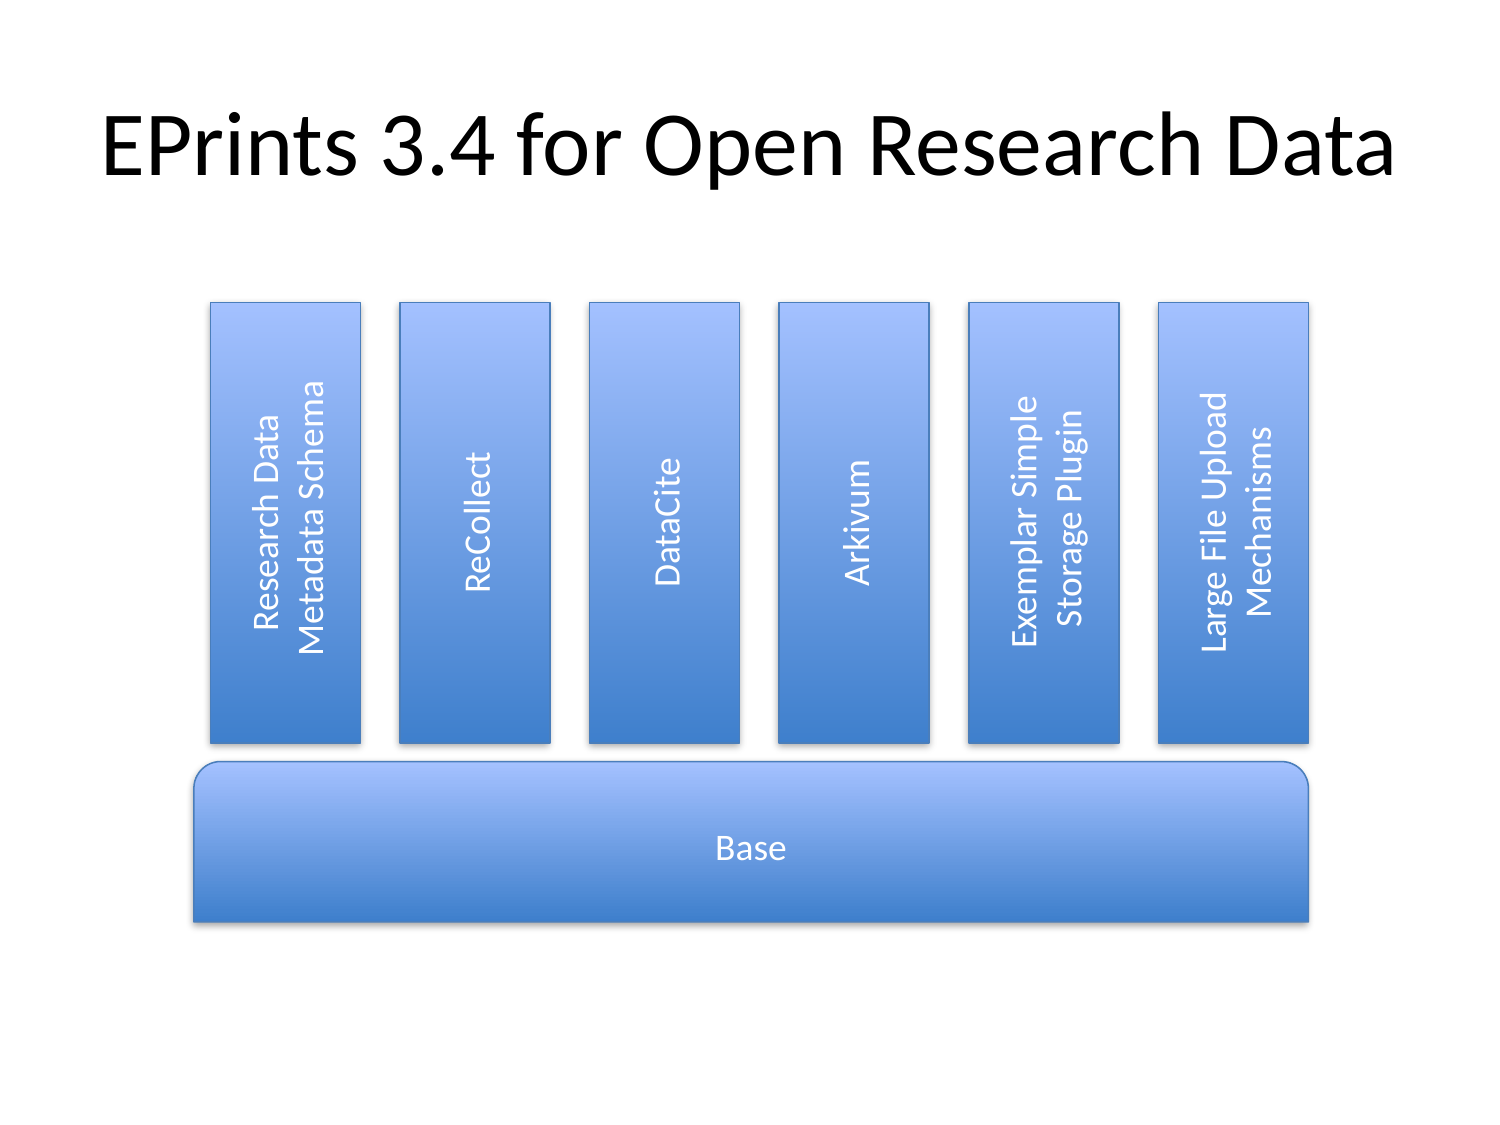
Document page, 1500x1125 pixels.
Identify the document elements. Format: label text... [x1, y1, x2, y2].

text_box ReCollect [399, 302, 551, 744]
text_box Exemplar Simple Storage Plugin [968, 302, 1120, 744]
text_box Research Data Metadata Schema [210, 302, 361, 744]
text_box Large File Upload Mechanisms [1158, 302, 1309, 744]
text_box DataCite [589, 302, 740, 744]
text_box Arkivum [778, 302, 930, 744]
title EPrints 3.4 for Open Research Data [75, 45, 1425, 233]
text_box Base [193, 760, 1310, 923]
